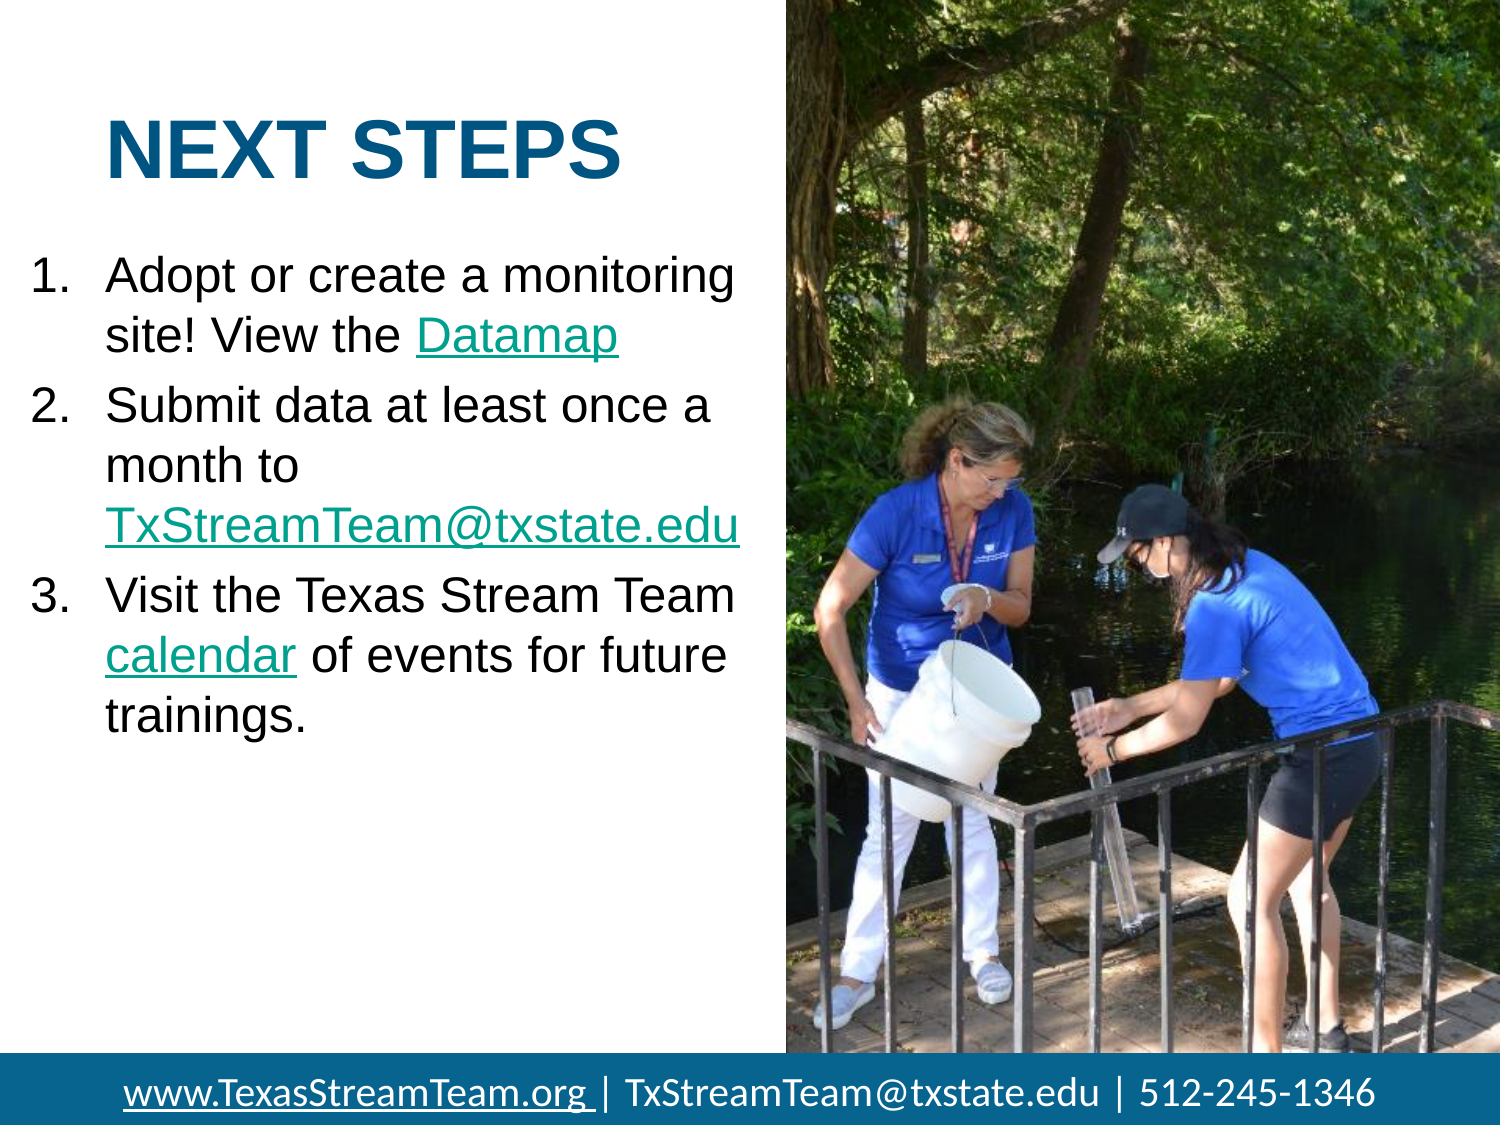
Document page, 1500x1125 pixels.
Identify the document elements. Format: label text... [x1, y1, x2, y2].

title NEXT STEPS [66, 38, 662, 234]
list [786, 0, 1500, 1054]
list Adopt or create a monitoring site! View the Datamap Submit data at least once a month to TxStreamTeam@txstate.edu Visit the Texas Stream Team calendar of events for future trainings. [0, 234, 765, 1051]
text_box www.TexasStreamTeam.org | TxStreamTeam@txstate.edu | 512-245-1346 [0, 1051, 1500, 1125]
